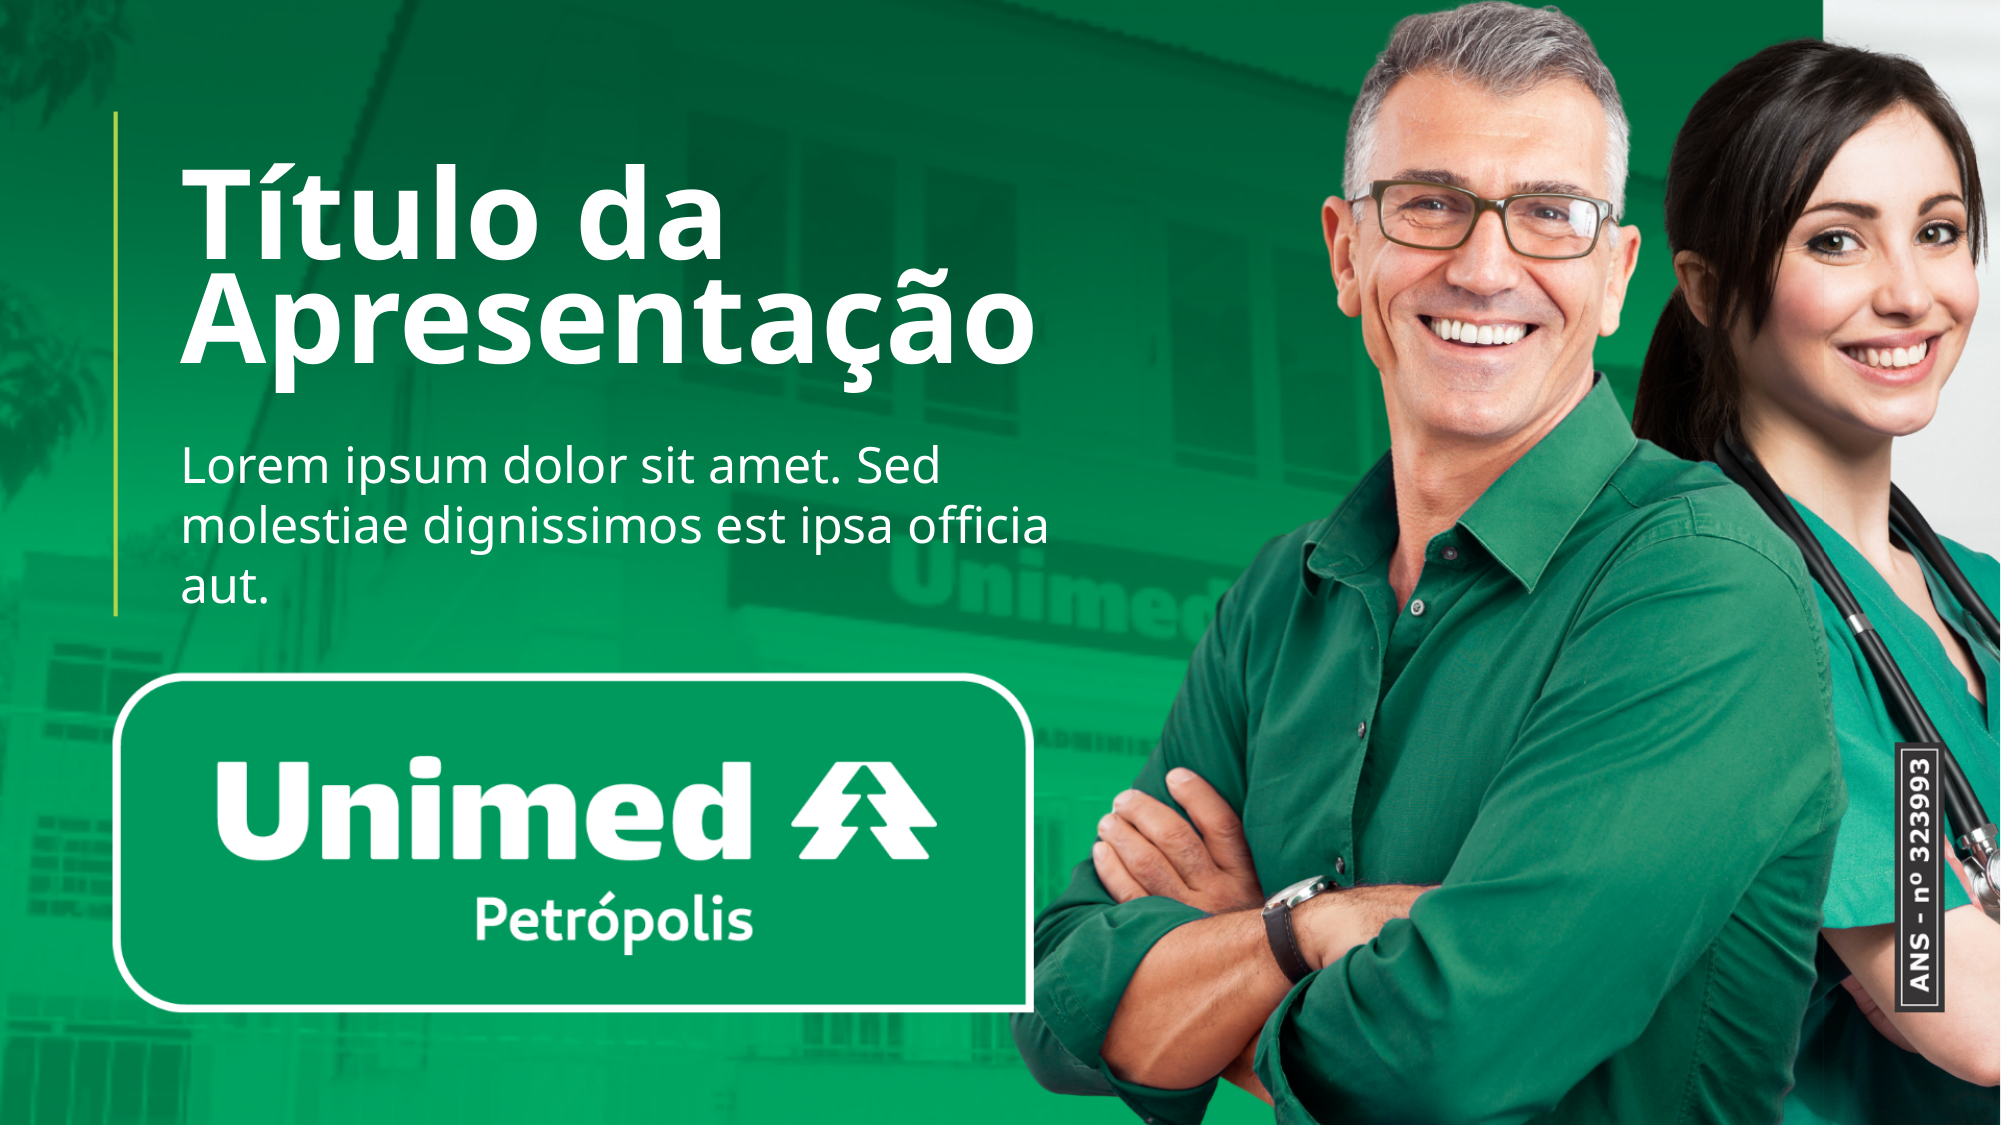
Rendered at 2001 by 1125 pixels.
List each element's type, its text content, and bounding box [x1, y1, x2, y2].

text_box Título da Apresentação [165, 172, 1070, 396]
picture [0, 0, 2001, 1125]
text_box Lorem ipsum dolor sit amet. Sed molestiae dignissimos est ipsa officia aut. [165, 426, 1146, 621]
